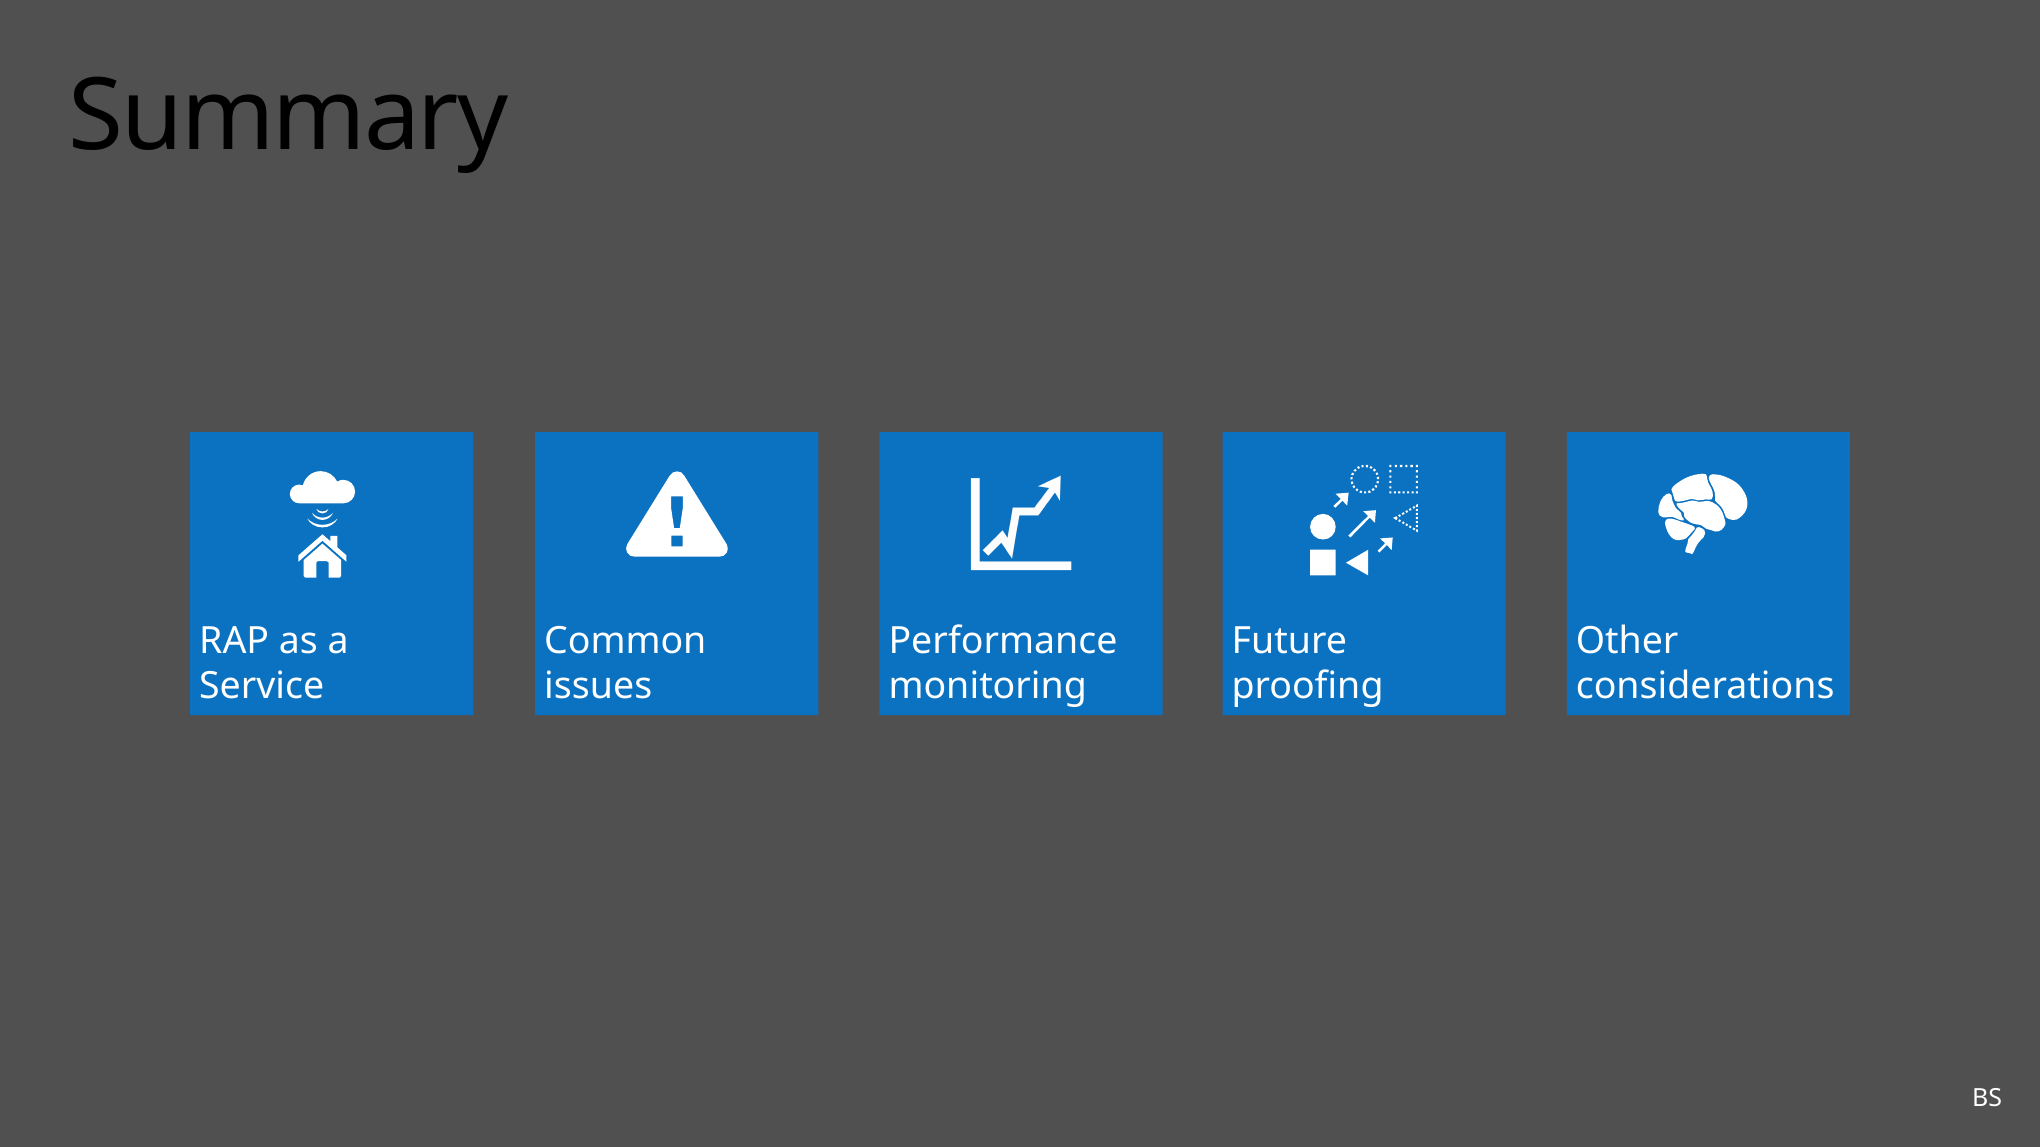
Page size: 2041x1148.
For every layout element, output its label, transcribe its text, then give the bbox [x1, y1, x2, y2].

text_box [189, 431, 1851, 716]
text_box BS [1942, 1071, 2033, 1126]
title Summary [45, 48, 1996, 199]
